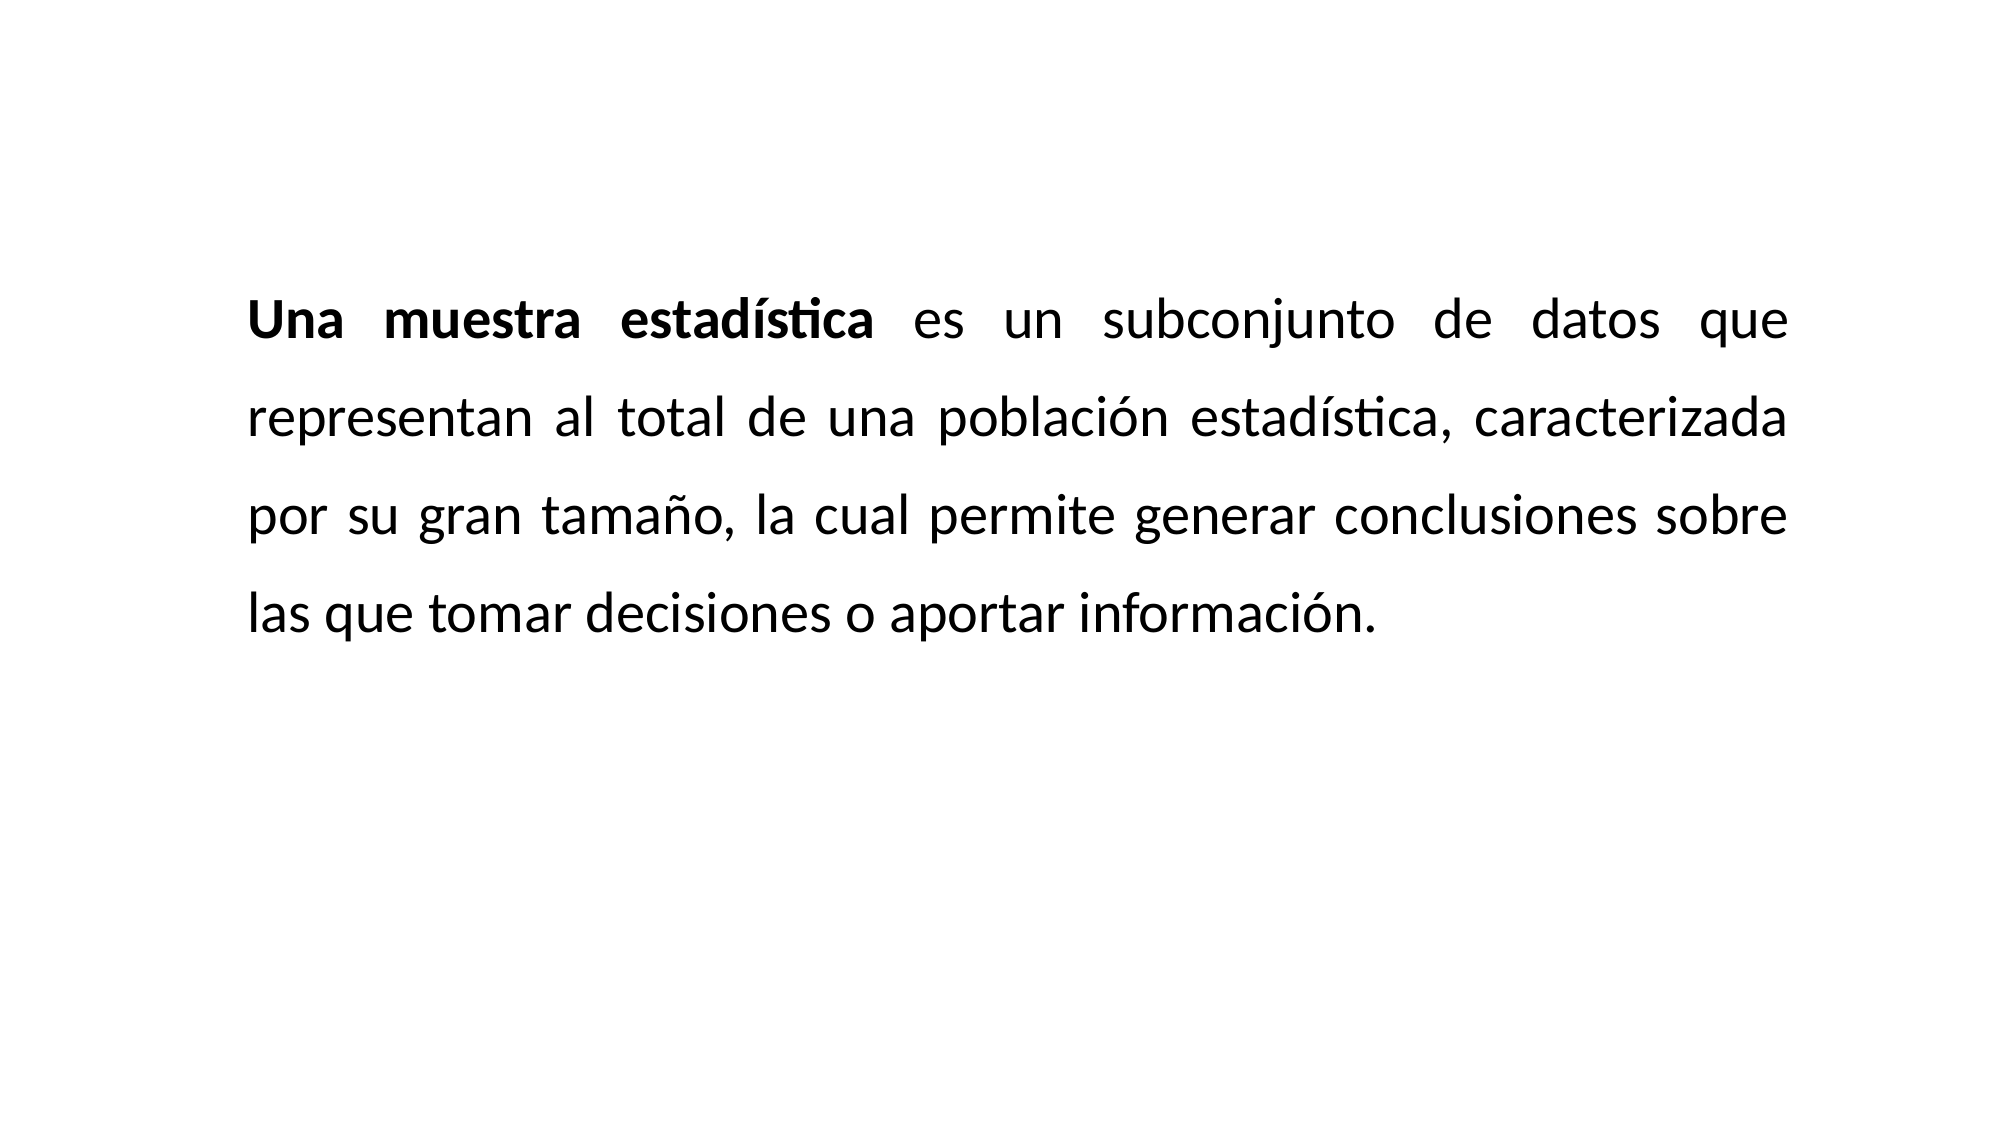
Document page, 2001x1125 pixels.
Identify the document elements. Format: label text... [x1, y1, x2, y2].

text_box Una muestra estadística es un subconjunto de datos que representan al total de una población estadística, caracterizada por su gran tamaño, la cual permite generar conclusiones sobre las que tomar decisiones o aportar información. [150, 249, 1811, 744]
